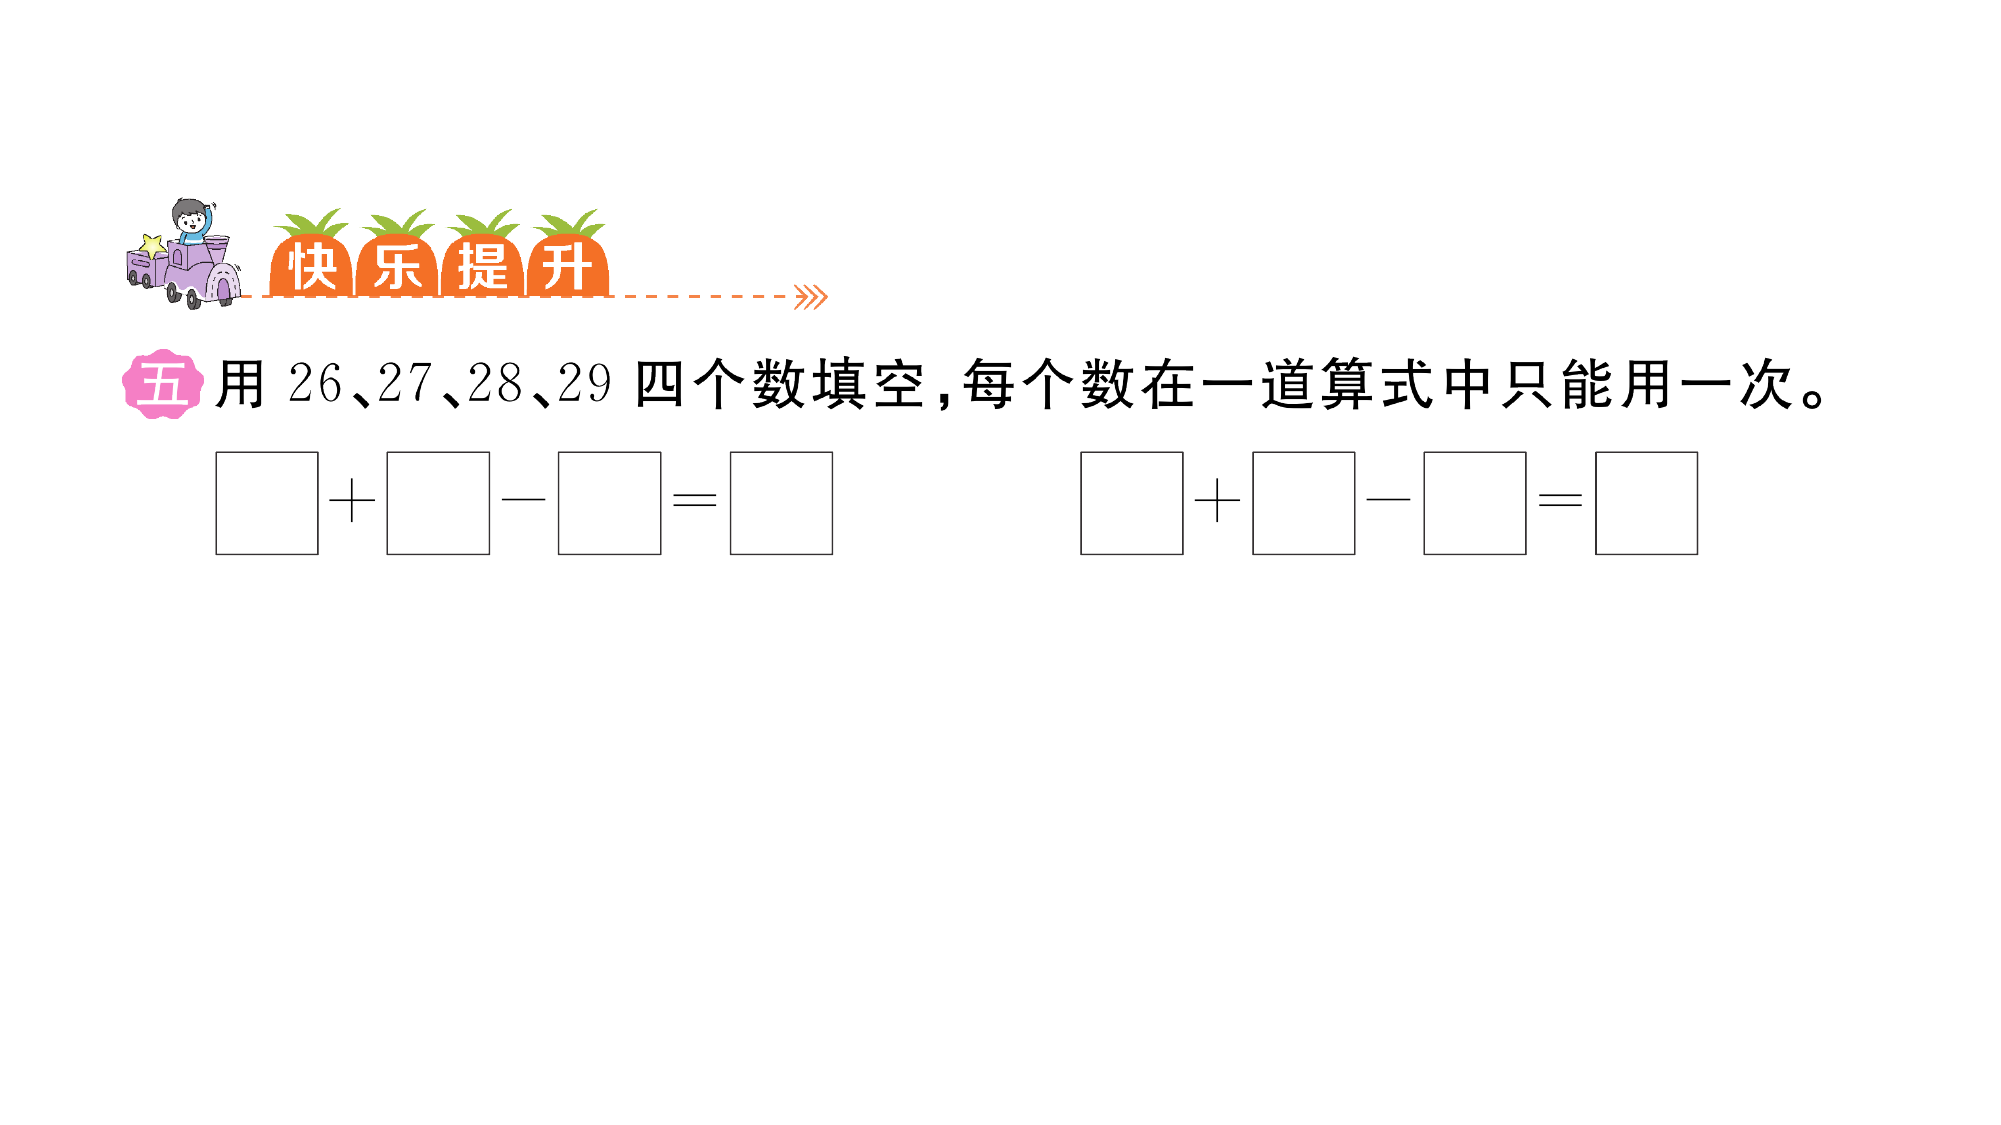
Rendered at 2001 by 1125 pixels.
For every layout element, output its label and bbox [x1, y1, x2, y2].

picture [118, 177, 2000, 657]
